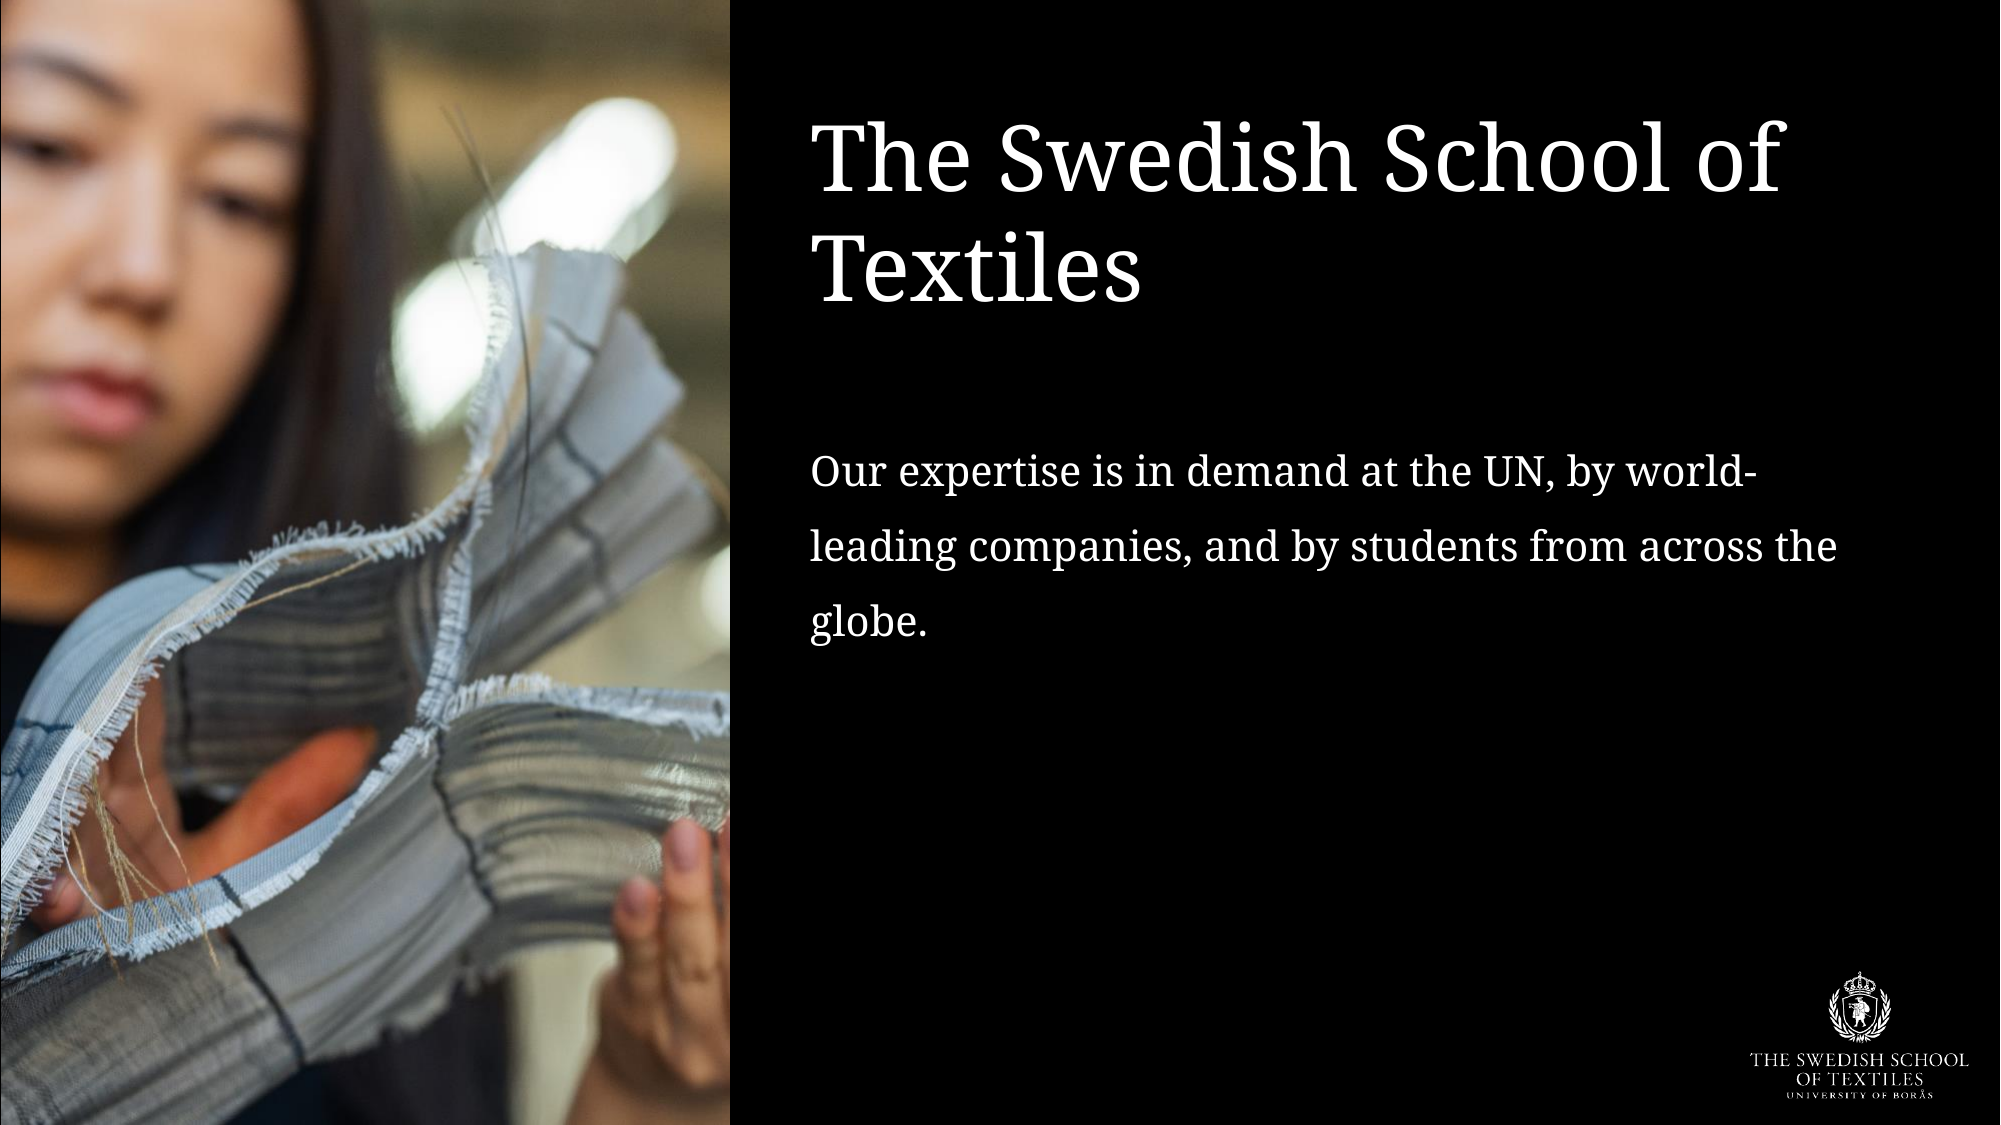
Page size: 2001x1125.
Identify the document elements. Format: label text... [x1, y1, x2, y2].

picture [1, 0, 730, 1125]
title The Swedish School of Textiles [795, 91, 1918, 328]
list Our expertise is in demand at the UN, by world-leading companies, and by students from across the globe. [795, 412, 1918, 944]
picture [1750, 971, 1969, 1099]
